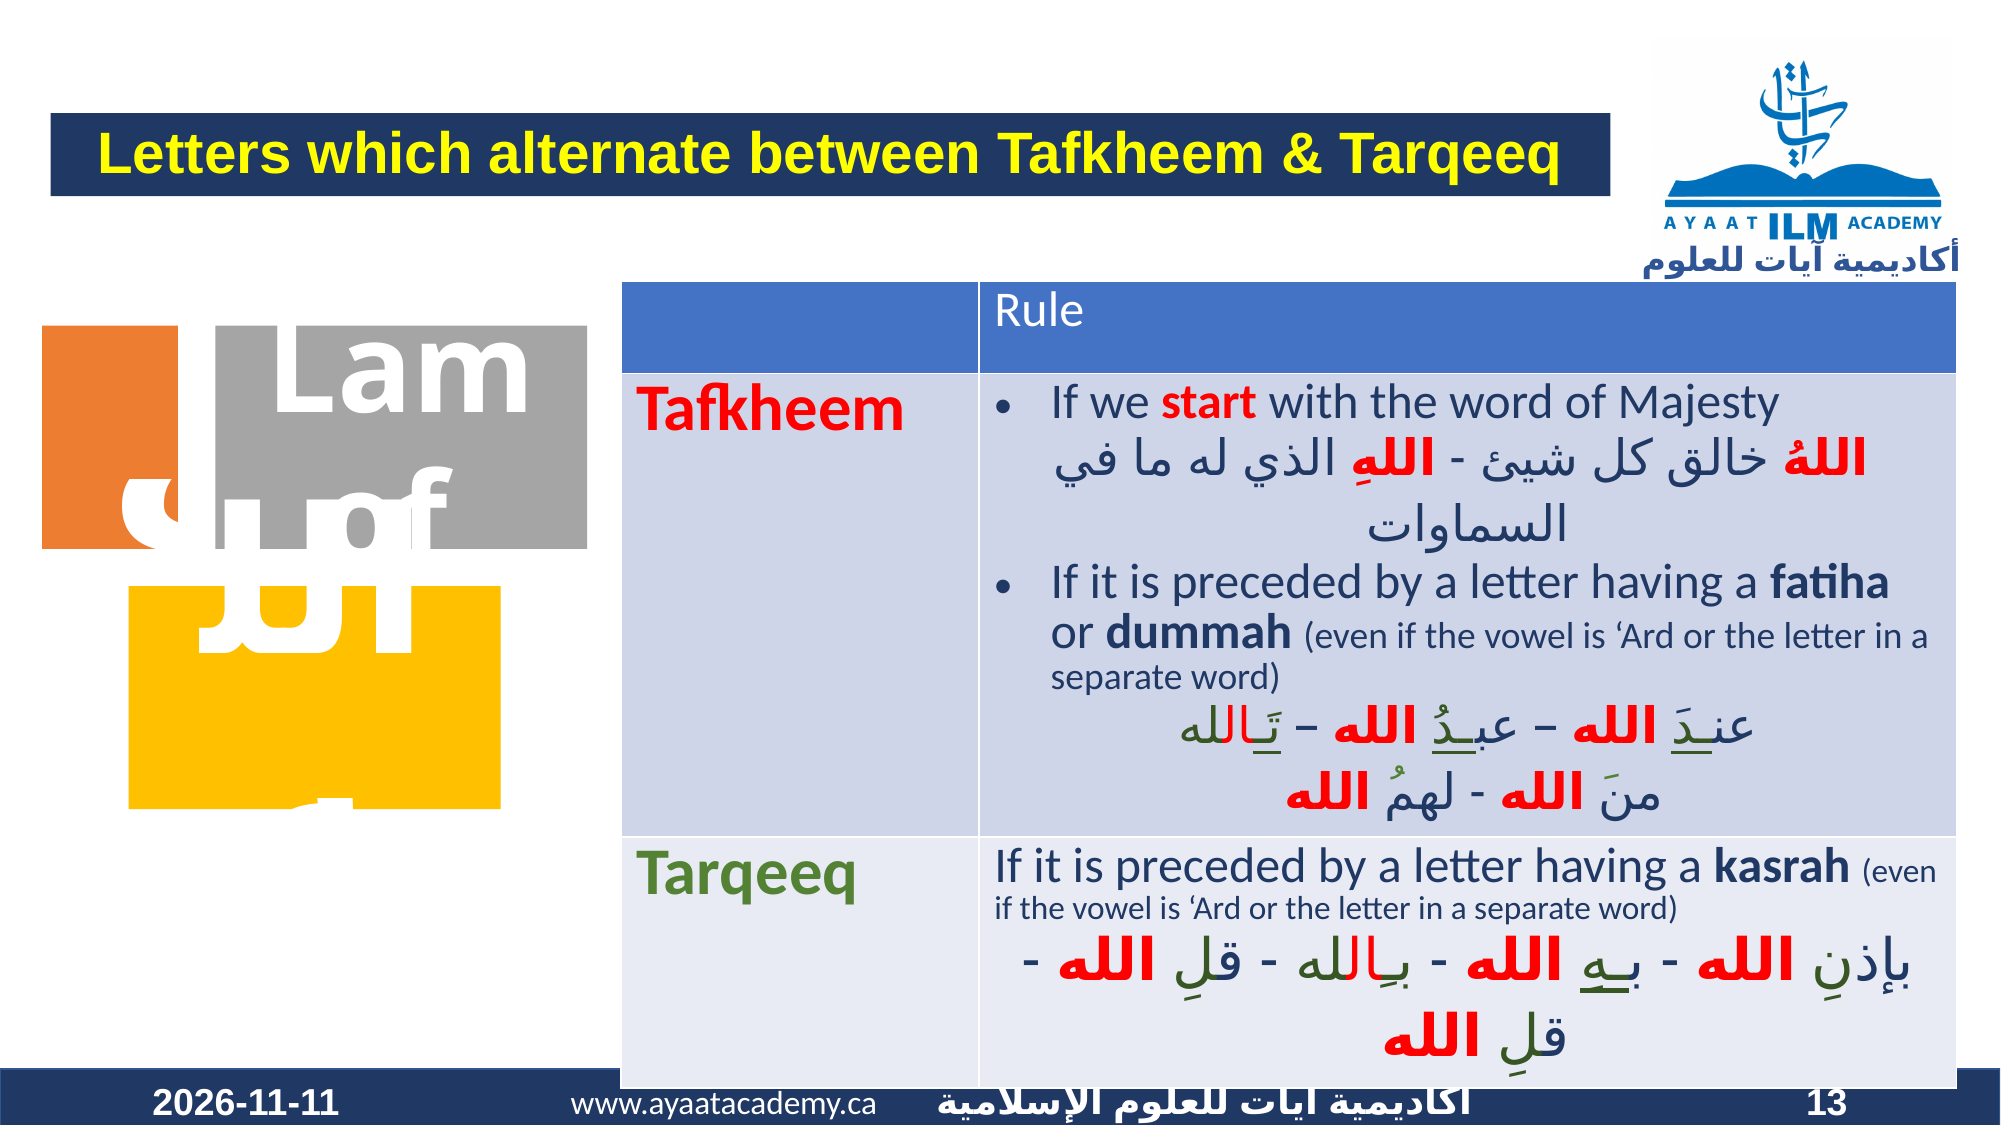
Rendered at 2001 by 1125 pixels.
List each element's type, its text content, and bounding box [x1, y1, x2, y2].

table_cell If we start with the word of Majesty اللهُ خالق كل شيئ - اللهِ الذي له ما في السماوات If it is preceded by a letter having a fatiha or dummah (even if the vowel is ‘Ard or the letter in a separate word) عنـدَ الله – عبـدُ الله – تَـالله منَ الله - لهمُ الله [980, 374, 1956, 836]
picture [1651, 37, 1952, 257]
table_cell If it is preceded by a letter having a kasrah (even if the vowel is ‘Ard or the letter in a separate word) بإذنِ الله - بـهِ الله - بـِالله - قلِ الله - قلِ الله [980, 838, 1956, 1087]
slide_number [137, 1070, 588, 1125]
table_header Rule [980, 282, 1956, 373]
slide_number 13 [1412, 1089, 1863, 1125]
table_cell Tarqeeq [622, 838, 978, 1087]
table_header [622, 282, 978, 373]
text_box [41, 269, 588, 866]
table_cell Tafkheem [622, 374, 978, 836]
title Letters which alternate between Tafkheem & Tarqeeq [50, 113, 1611, 197]
